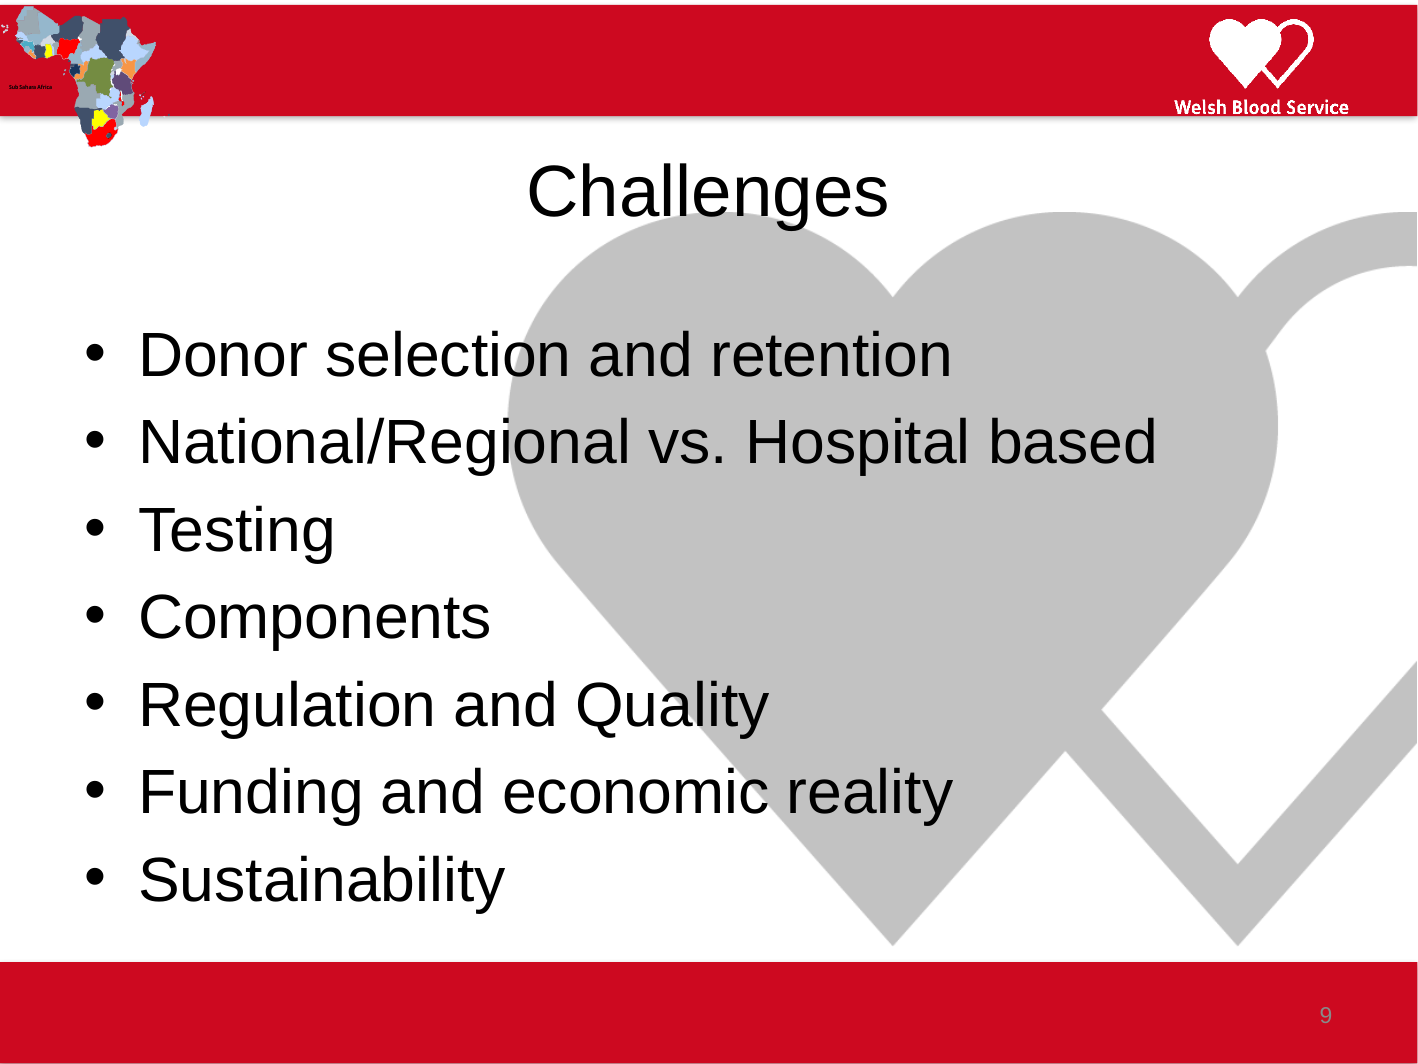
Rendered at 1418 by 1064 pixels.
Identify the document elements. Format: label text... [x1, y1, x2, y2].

list Donor selection and retention National/Regional vs. Hospital based Testing Components Regulation and Quality Funding and economic reality Sustainability [70, 307, 1347, 965]
slide_number 9 [1015, 985, 1347, 1043]
title Challenges [70, 136, 1347, 238]
